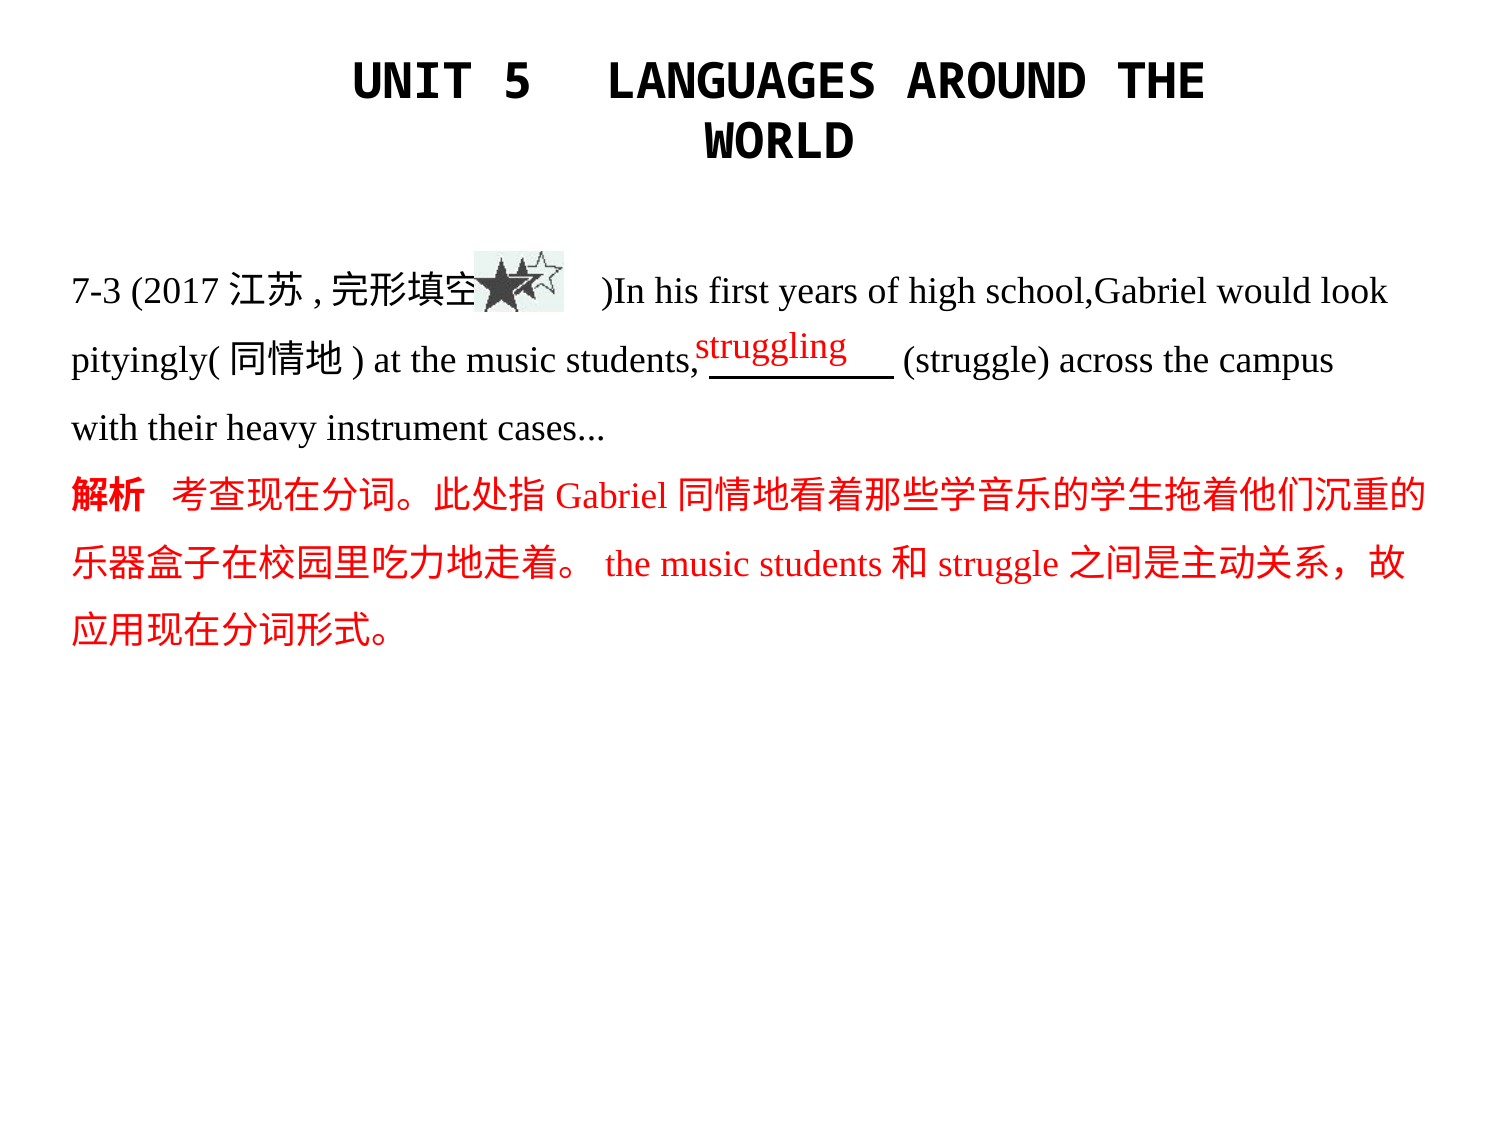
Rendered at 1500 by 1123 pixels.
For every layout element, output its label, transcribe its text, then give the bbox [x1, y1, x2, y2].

text_box struggling [680, 291, 863, 374]
text_box 7-3 (2017江苏,完形填空, )In his first years of high school,Gabriel would look pityingly(同情地) at the music students, (struggle) across the campus with their heavy instrument cases... 解析 考查现在分词。此处指Gabriel同情地看着那些学音乐的学生拖着他们沉重的乐器盒子在校园里吃力地走着。the music students和struggle之间是主动关系，故应用现在分词形式。 [70, 236, 1436, 652]
picture [473, 251, 565, 313]
